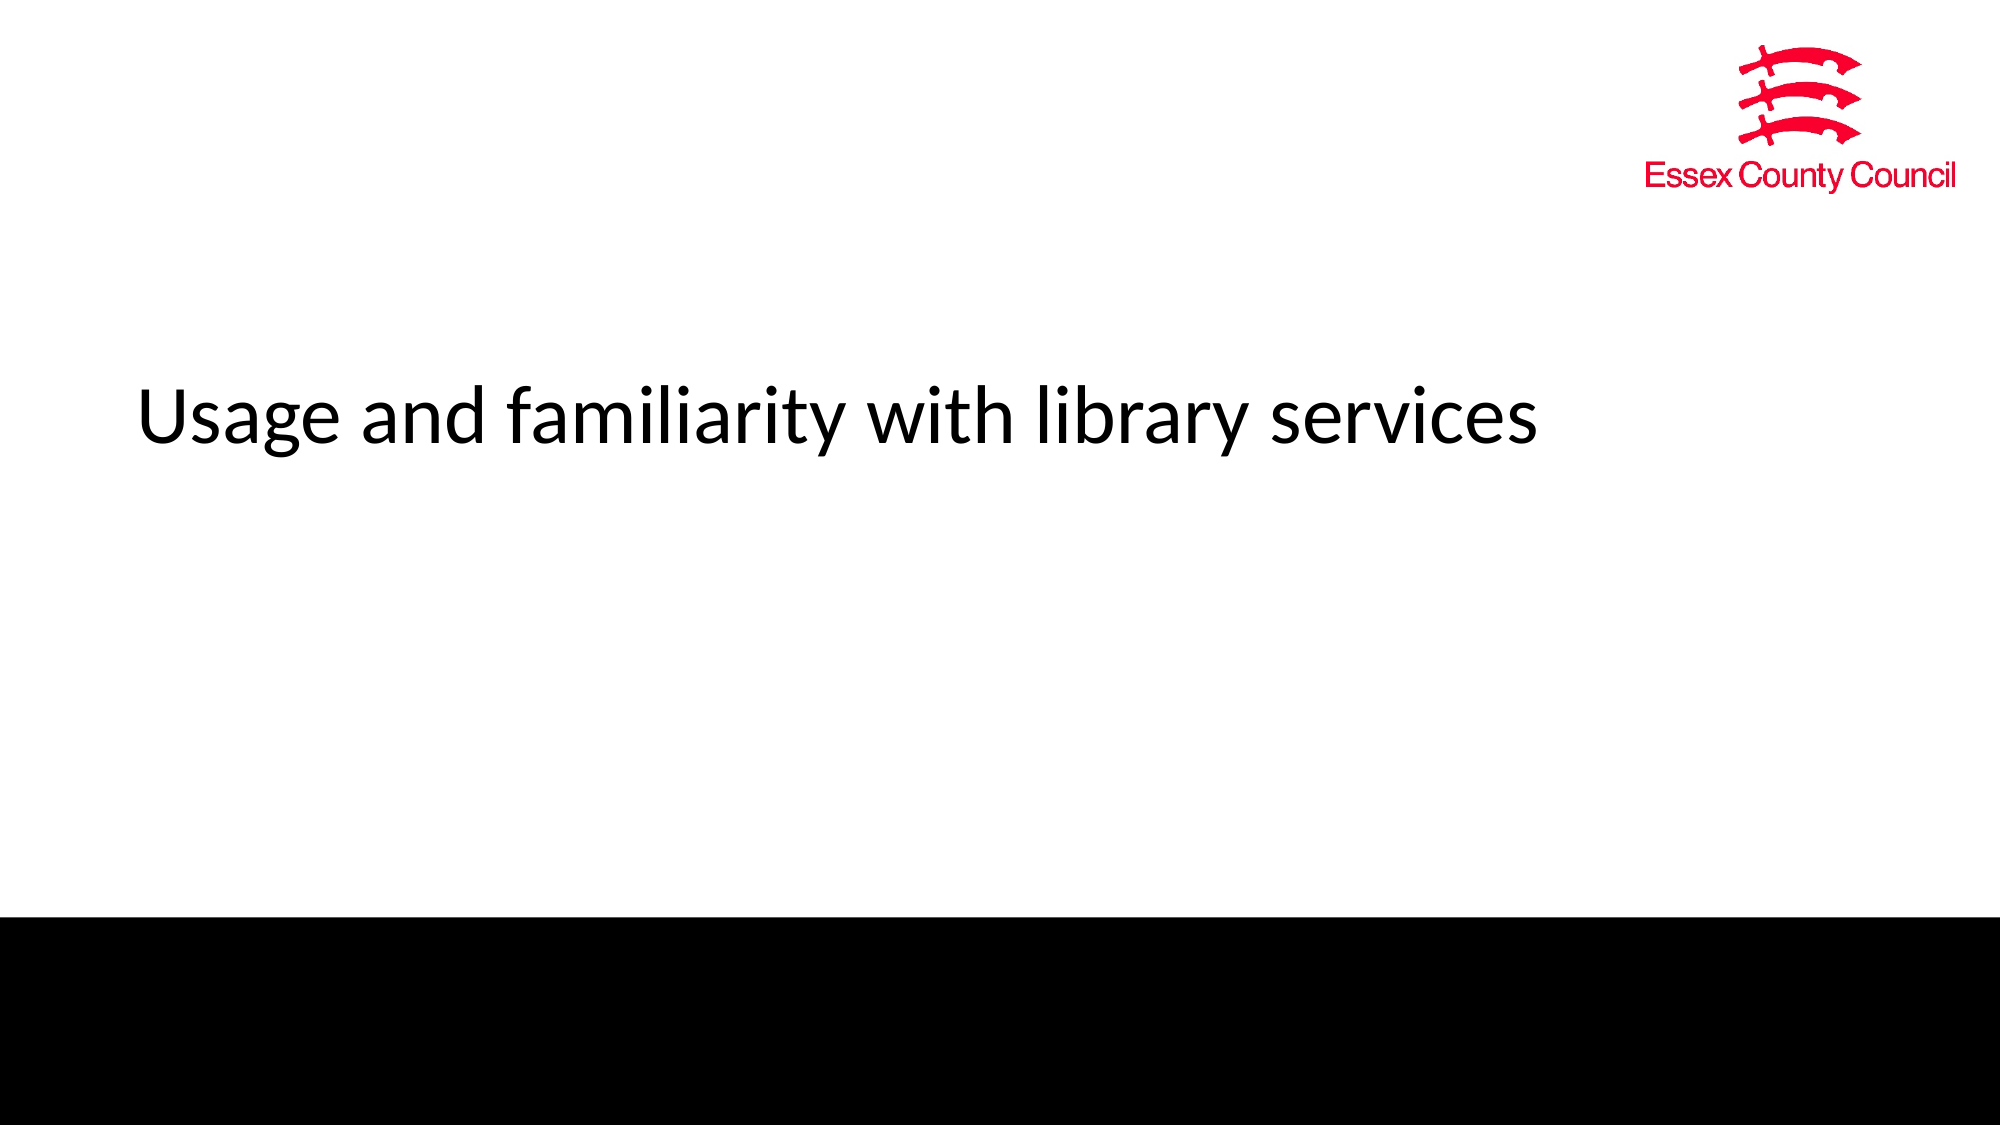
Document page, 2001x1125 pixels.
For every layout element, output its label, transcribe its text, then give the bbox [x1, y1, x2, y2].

title Usage and familiarity with library services [121, 345, 1738, 427]
text_box [0, 916, 2000, 1125]
picture [1646, 45, 1955, 195]
